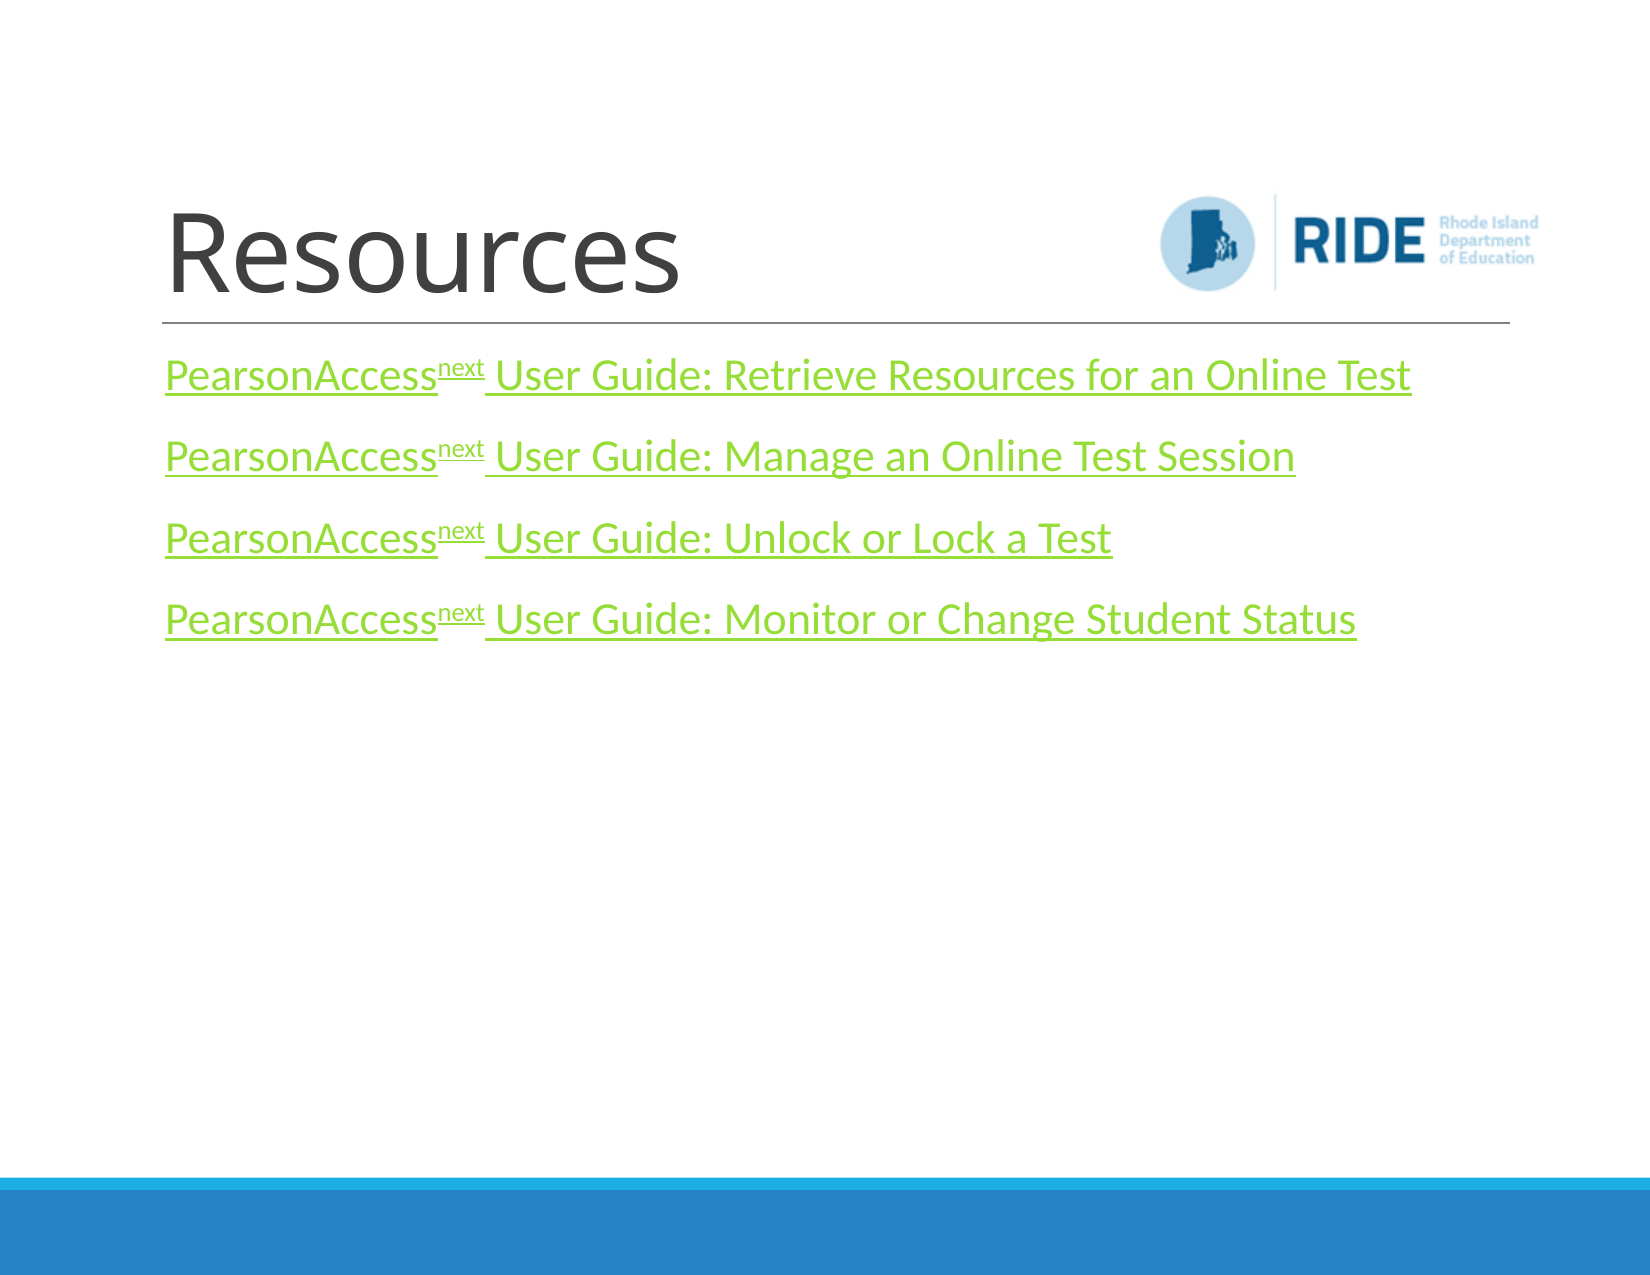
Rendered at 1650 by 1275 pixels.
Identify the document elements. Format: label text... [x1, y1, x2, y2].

picture [1510, 188, 1593, 298]
list PearsonAccessnext User Guide: Retrieve Resources for an Online Test PearsonAccessnext User Guide: Manage an Online Test Session PearsonAccessnext User Guide: Unlock or Lock a Test PearsonAccessnext User Guide: Monitor or Change Student Status [148, 343, 1510, 1092]
title Resources [148, 53, 1510, 323]
